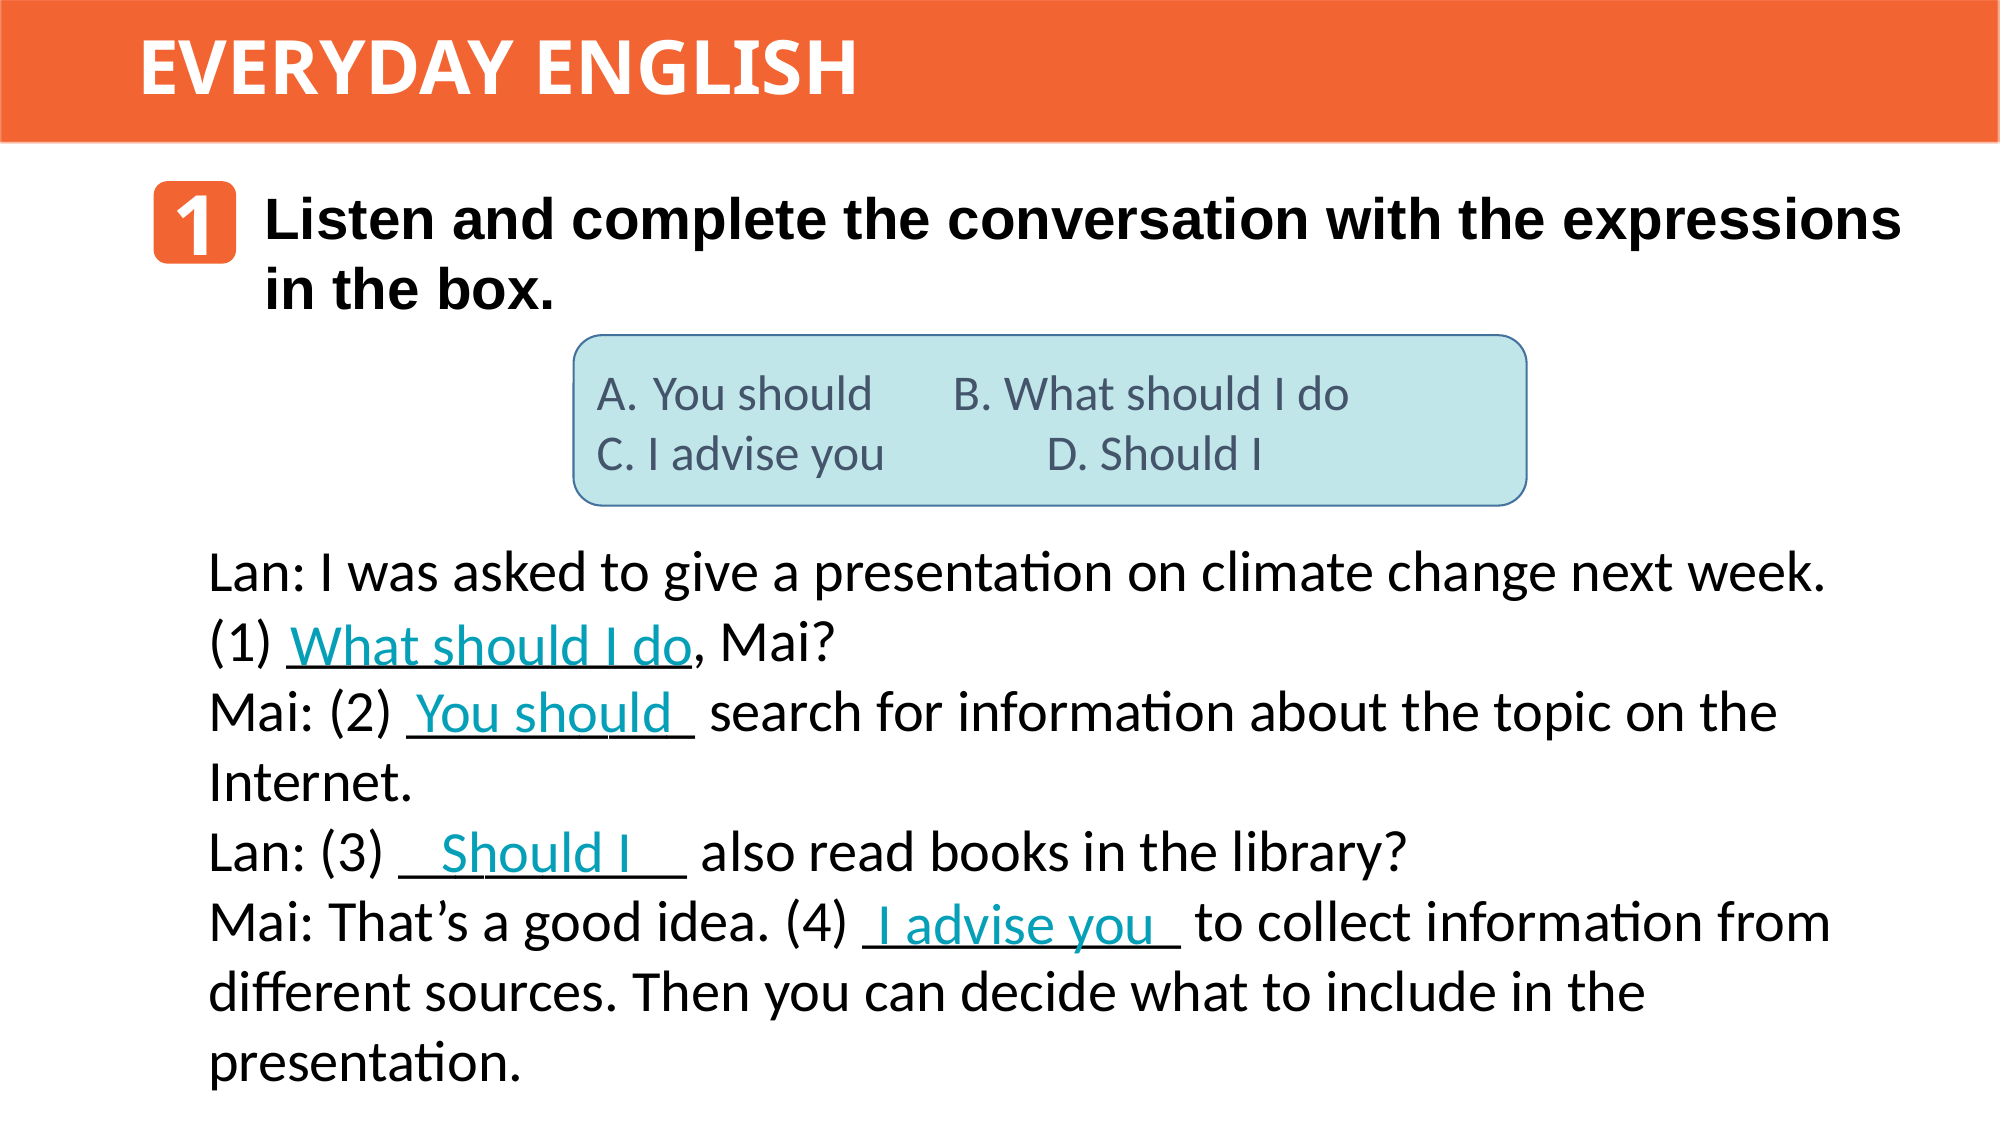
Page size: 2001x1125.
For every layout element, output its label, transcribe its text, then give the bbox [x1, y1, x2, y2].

text_box You should [401, 666, 894, 752]
text_box [152, 184, 157, 261]
text_box I advise you [862, 878, 1355, 964]
text_box You should B. What should I do C. I advise you D. Should I [572, 334, 1528, 507]
text_box Should I [426, 806, 920, 892]
text_box 1 [157, 164, 232, 280]
text_box What should I do [276, 599, 769, 684]
picture [0, 0, 2000, 144]
text_box Lan: I was asked to give a presentation on climate change next week. (1) ______________, Mai? Mai: (2) __________ search for information about the topic on the Internet. Lan: (3) __________ also read books in the library? Mai: That’s a good idea. (4) ___________ to collect information from different sources. Then you can decide what to include in the presentation. [193, 526, 1915, 1101]
text_box Listen and complete the conversation with the expressions in the box. [249, 173, 1968, 329]
text_box [232, 183, 238, 261]
